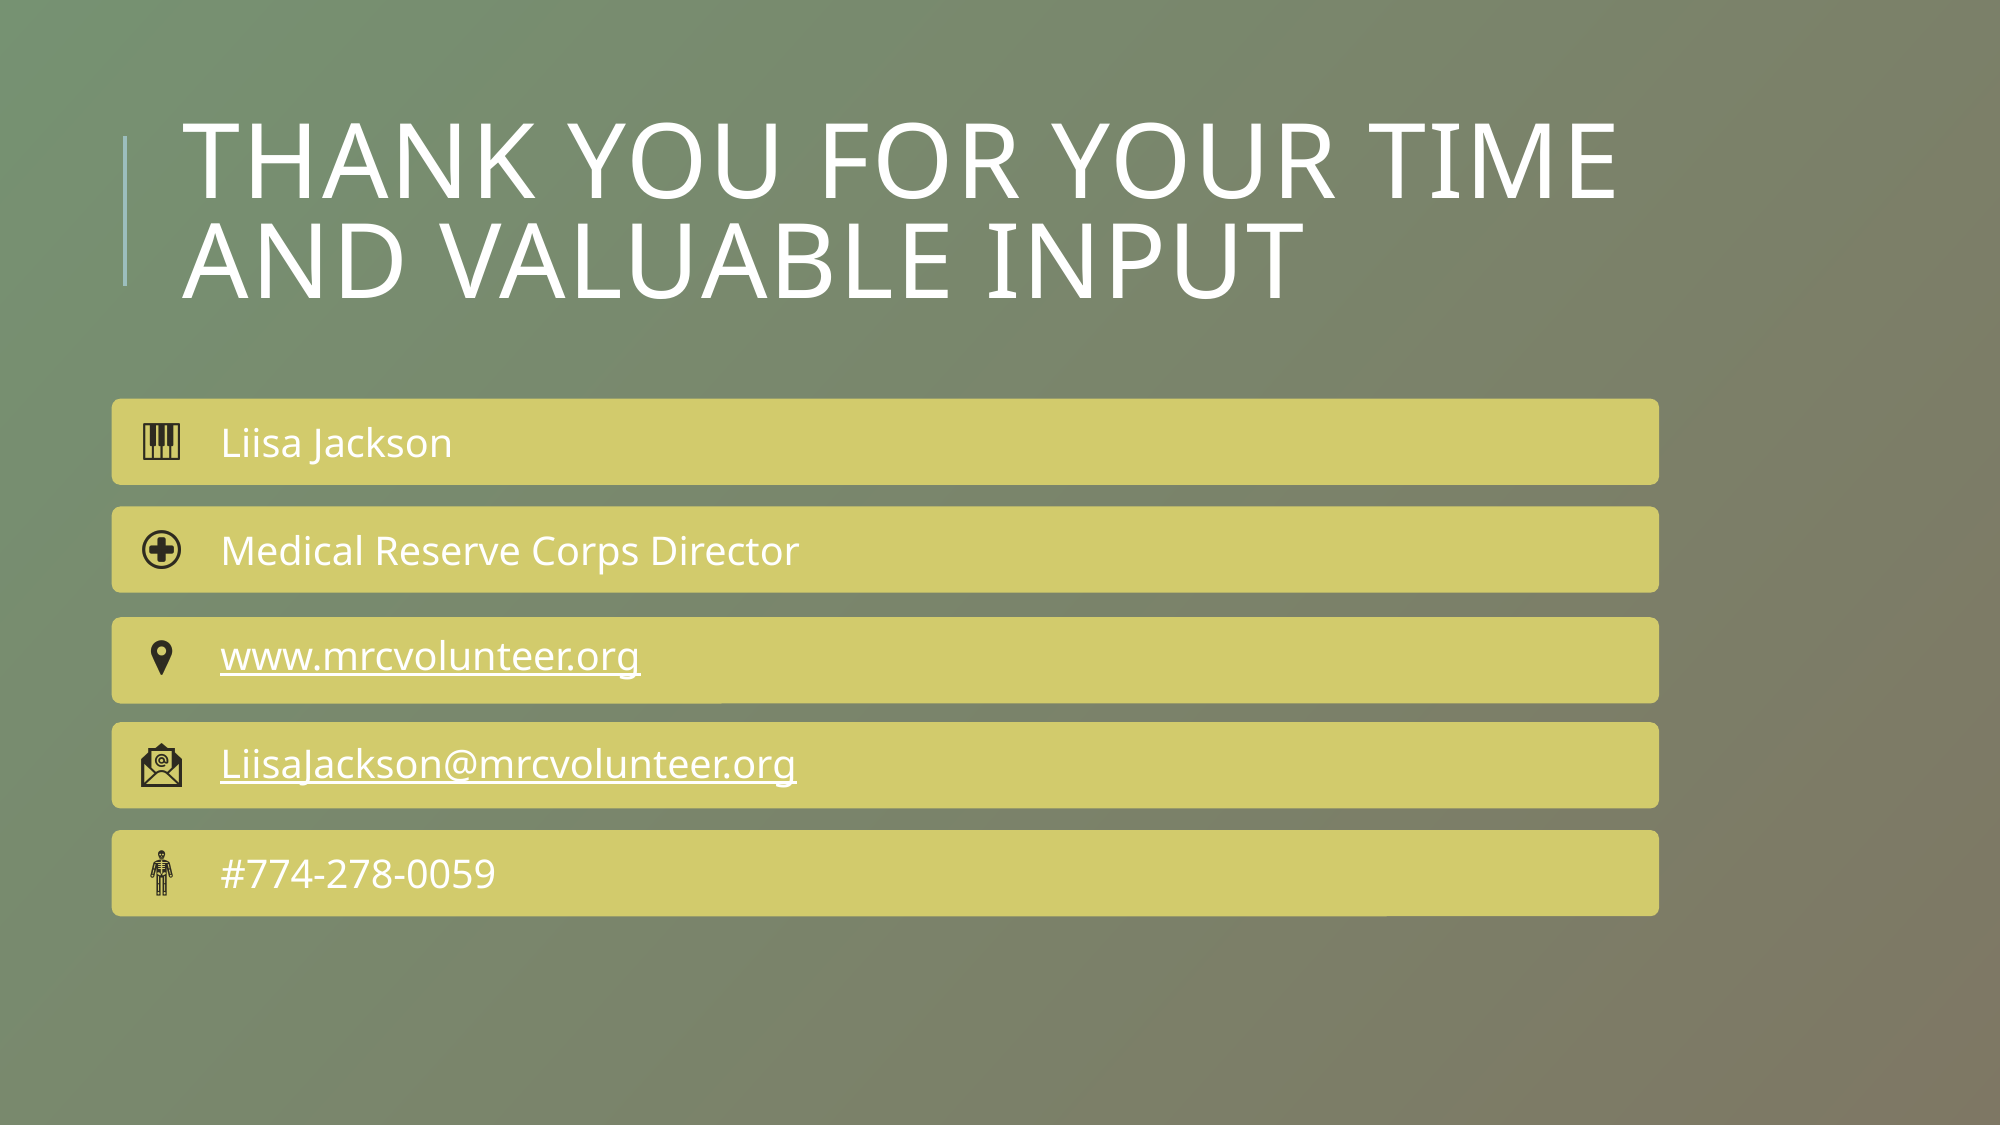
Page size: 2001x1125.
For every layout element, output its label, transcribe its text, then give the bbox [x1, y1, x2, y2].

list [111, 397, 1660, 917]
title Thank you for your time and valuable input [168, 96, 1763, 342]
